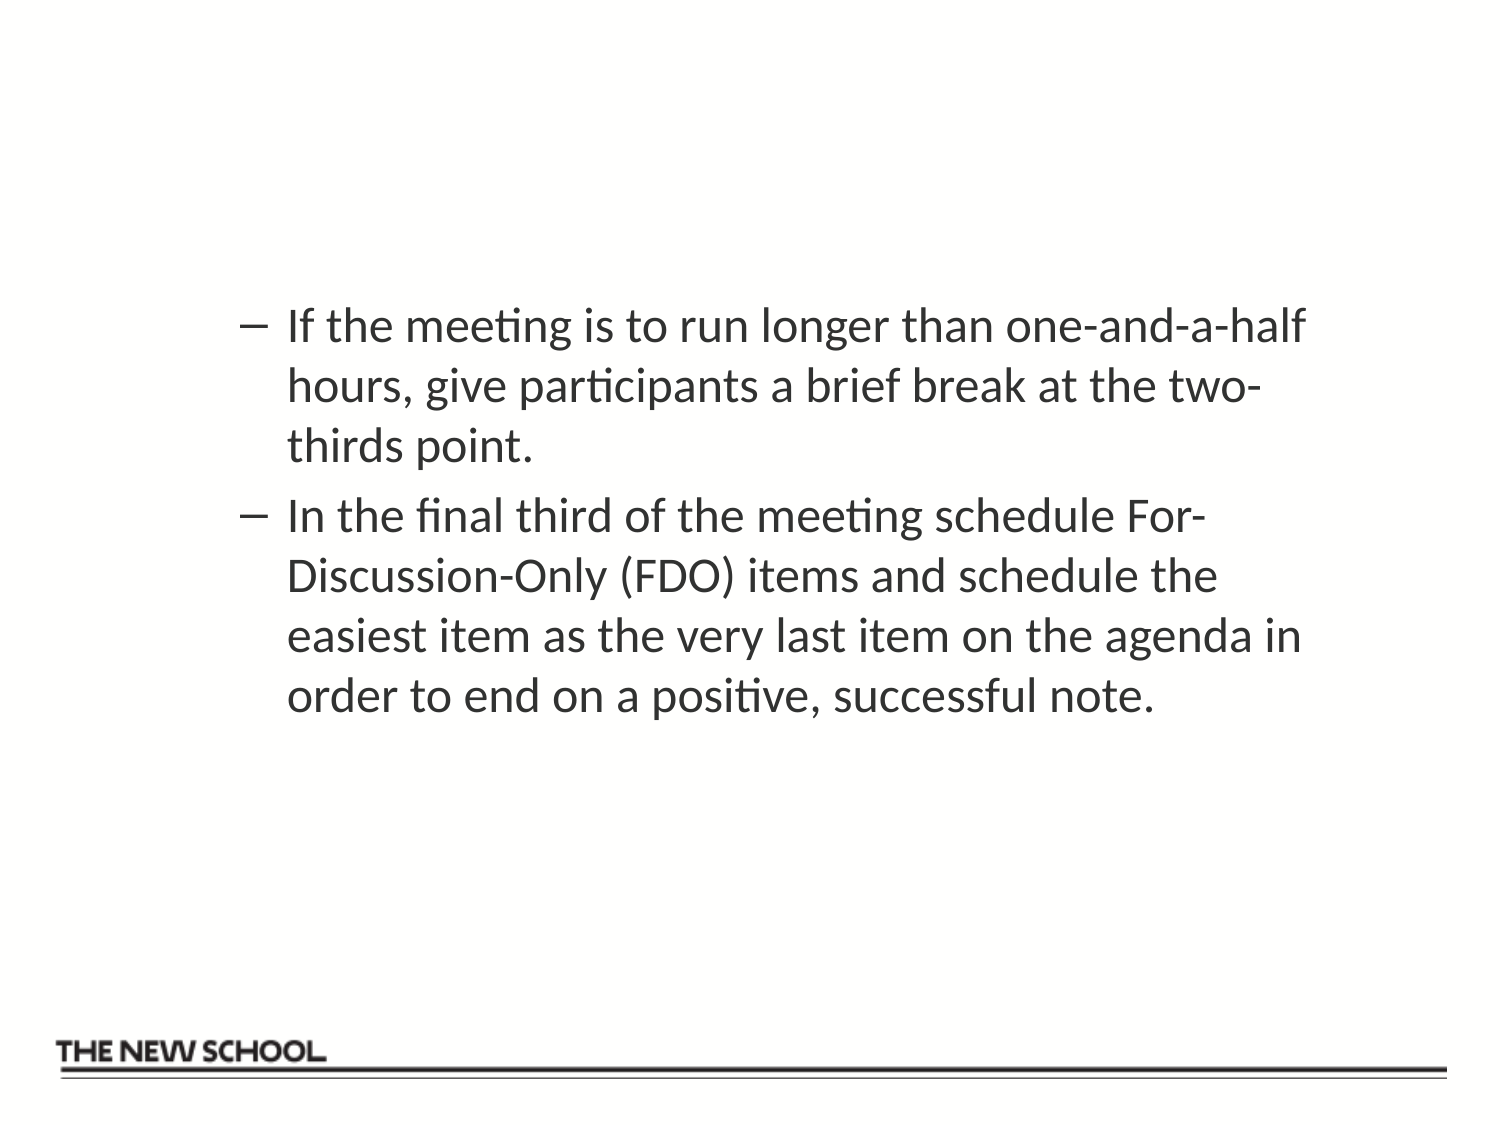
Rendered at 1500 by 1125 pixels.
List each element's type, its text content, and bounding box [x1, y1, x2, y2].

list If the meeting is to run longer than one-and-a-half hours, give participants a brief break at the two-thirds point. In the final third of the meeting schedule For-Discussion-Only (FDO) items and schedule the easiest item as the very last item on the agenda in order to end on a positive, successful note. [150, 284, 1350, 950]
